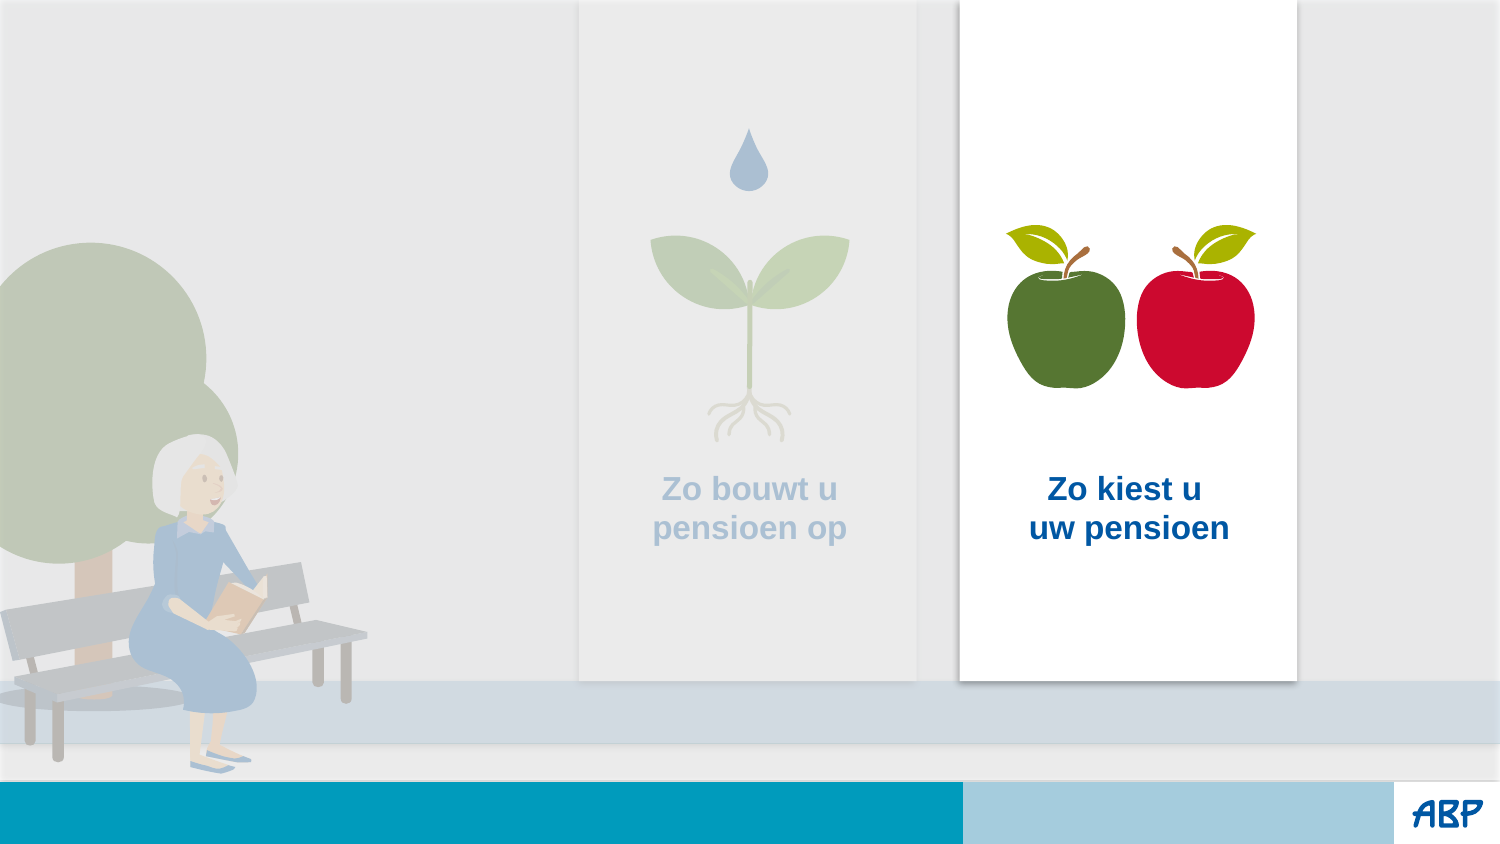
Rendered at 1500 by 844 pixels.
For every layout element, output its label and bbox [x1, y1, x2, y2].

picture [0, 0, 1500, 844]
text_box [953, 0, 1306, 682]
text_box [573, 0, 927, 682]
